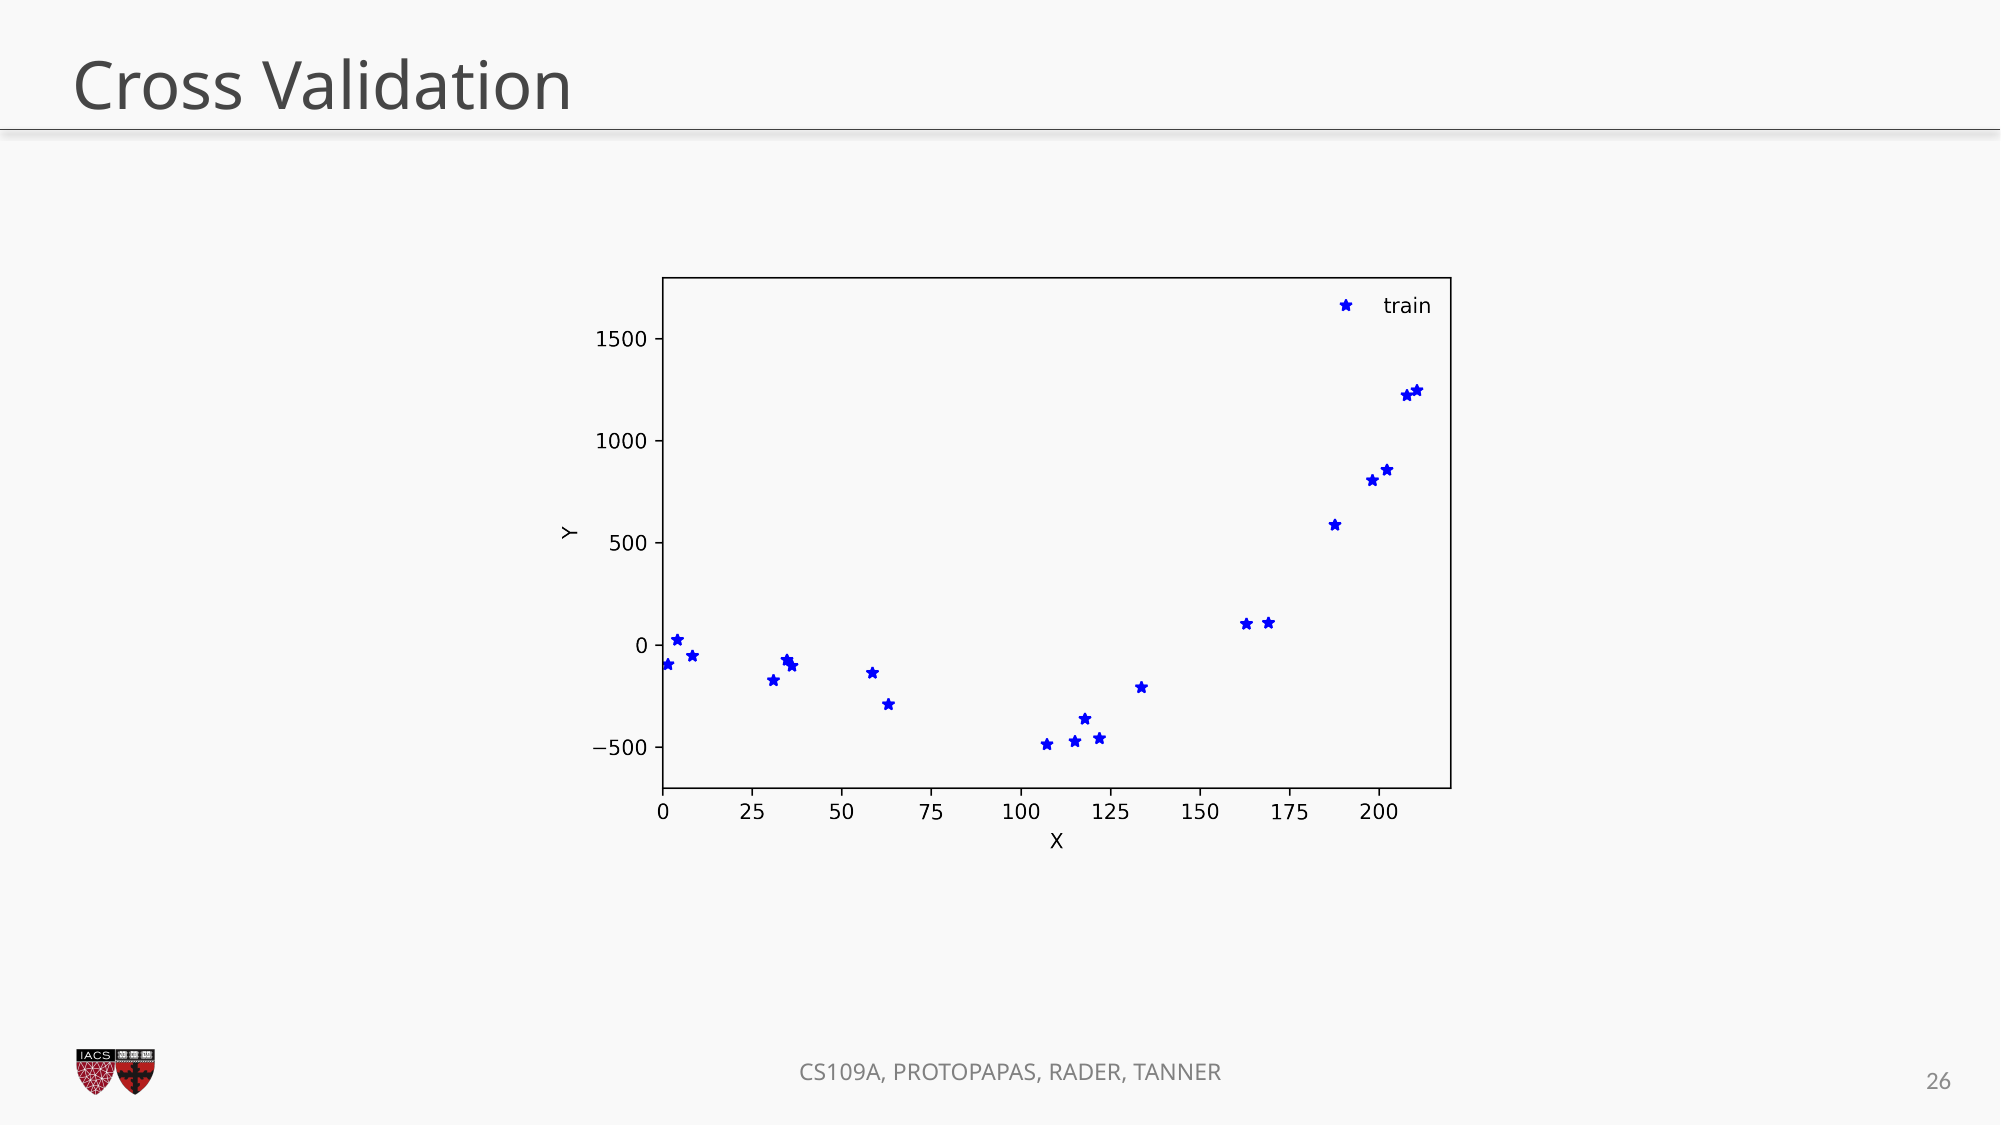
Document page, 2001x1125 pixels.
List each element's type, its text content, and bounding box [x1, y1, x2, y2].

picture [437, 187, 1563, 938]
slide_number 26 [1500, 1050, 1967, 1110]
picture [75, 1049, 155, 1095]
title Cross Validation [57, 35, 1943, 162]
